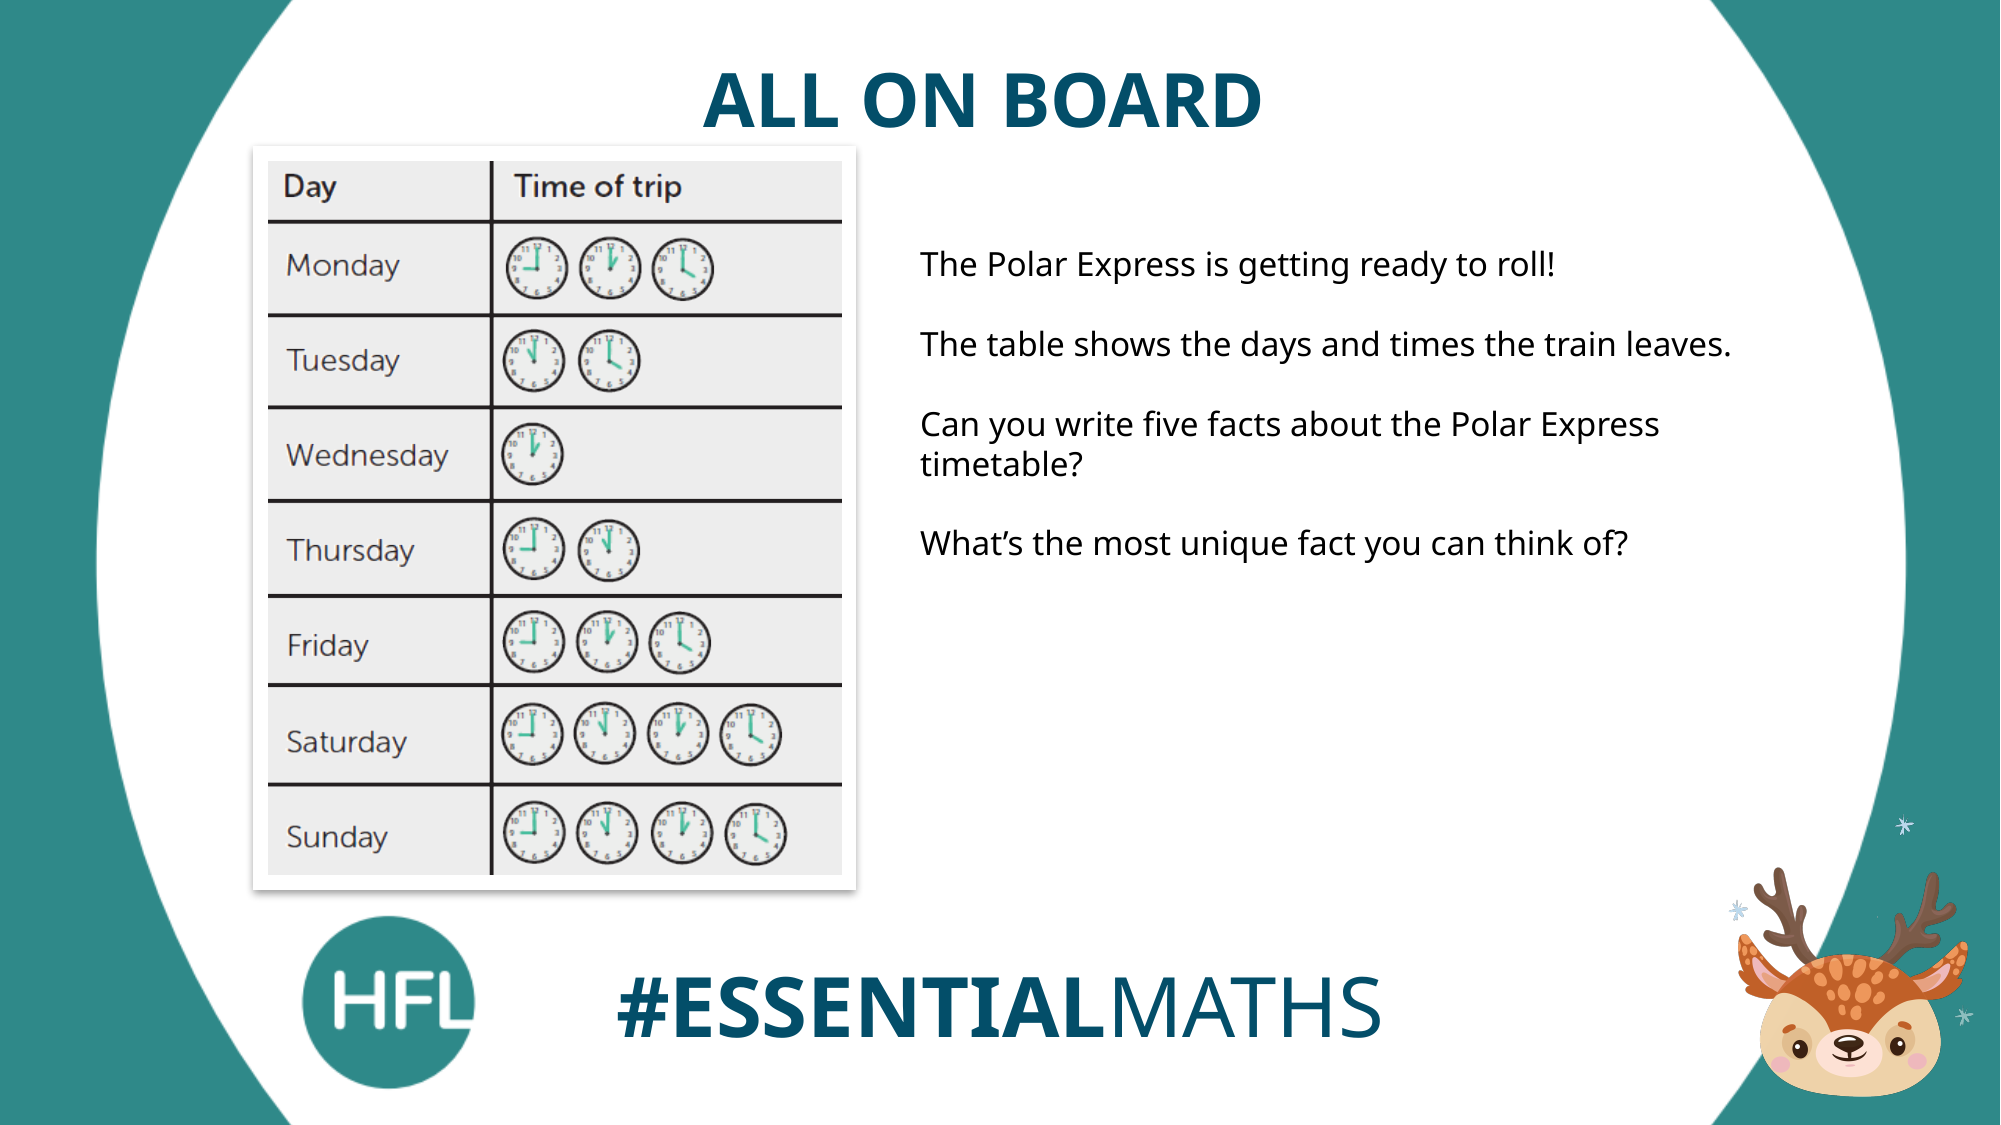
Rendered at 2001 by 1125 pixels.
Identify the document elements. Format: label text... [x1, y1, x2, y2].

picture [267, 160, 843, 876]
text_box The Polar Express is getting ready to roll! The table shows the days and times the train leaves. Can you write five facts about the Polar Express timetable? What’s the most unique fact you can think of? [905, 235, 1807, 570]
text_box All on board [246, 2, 1724, 192]
picture [1726, 810, 1976, 1112]
